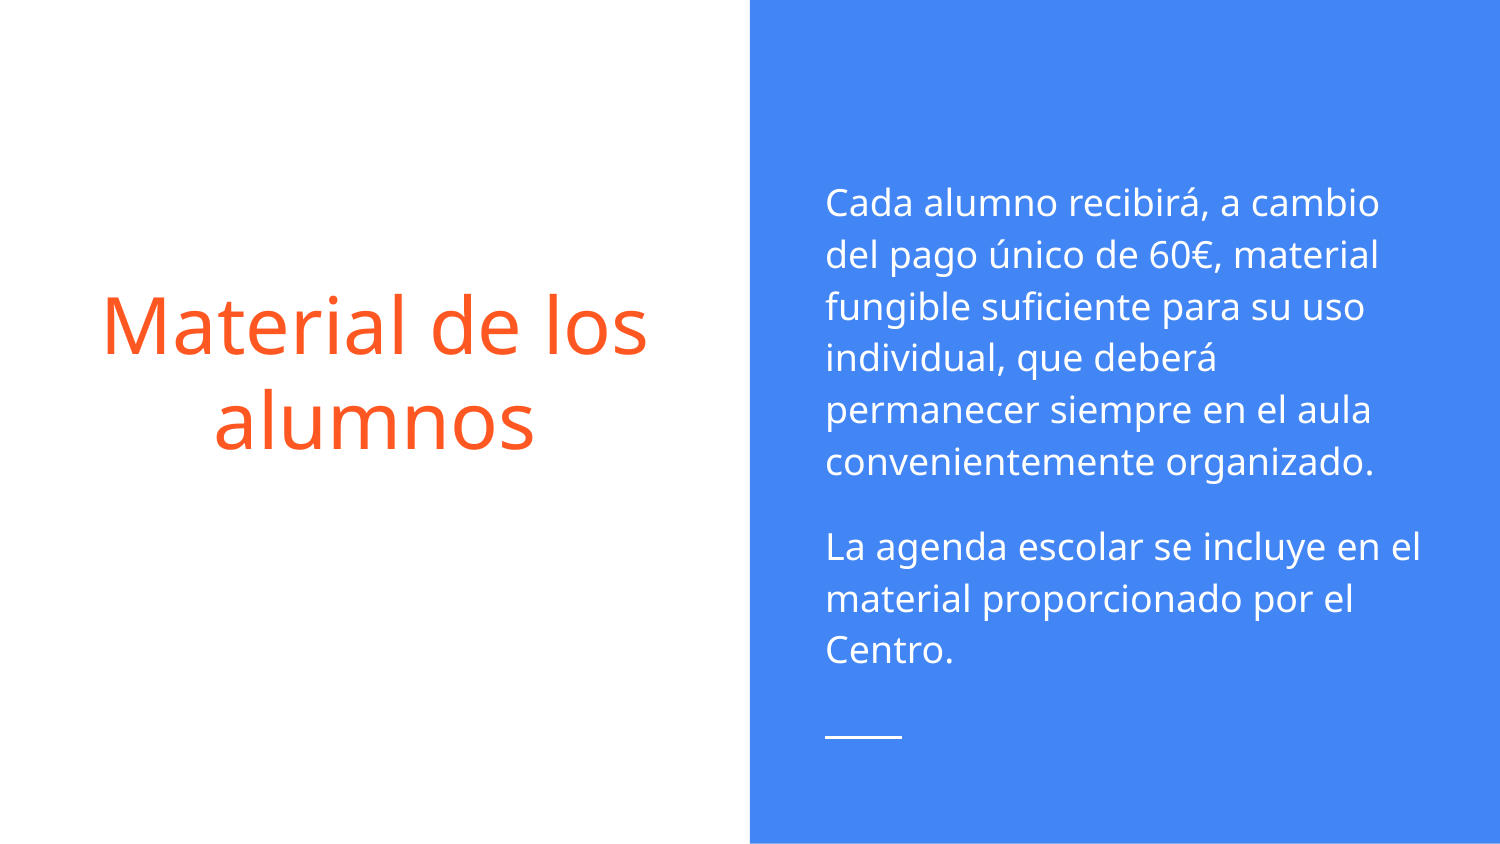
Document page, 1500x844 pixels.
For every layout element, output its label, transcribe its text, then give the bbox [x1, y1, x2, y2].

list Cada alumno recibirá, a cambio del pago único de 60€, material fungible suficiente para su uso individual, que deberá permanecer siempre en el aula convenientemente organizado. La agenda escolar se incluye en el material proporcionado por el Centro. [810, 118, 1440, 725]
title Material de los alumnos [43, 225, 708, 481]
